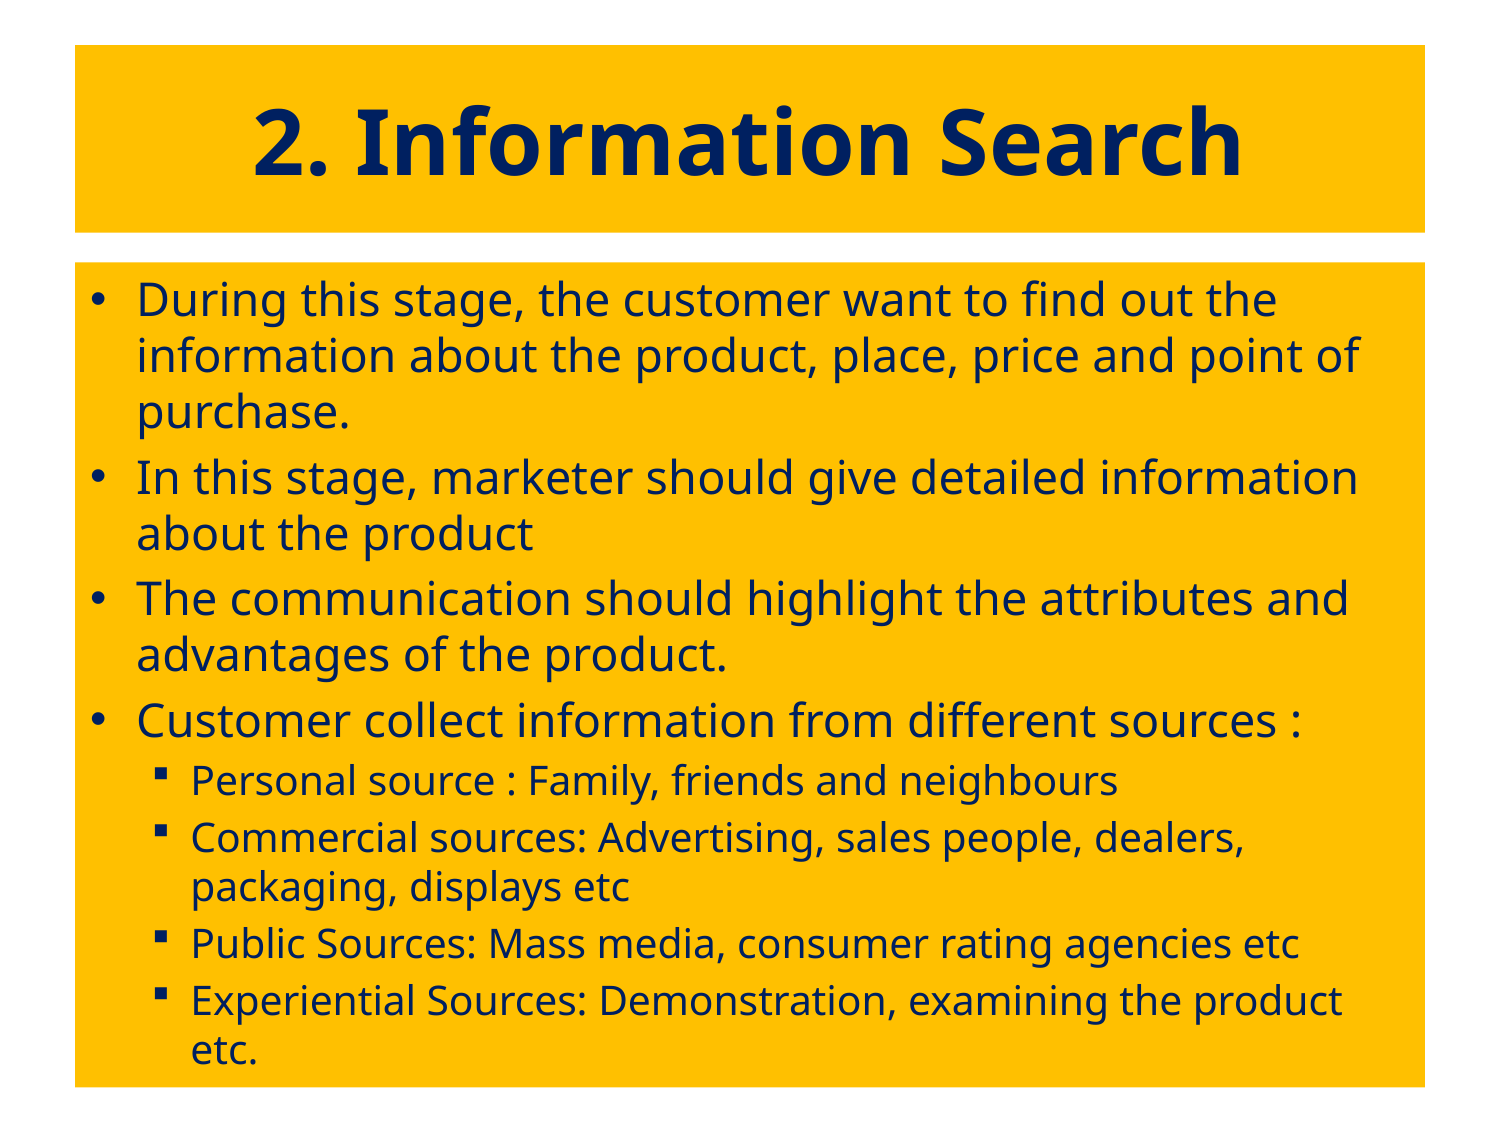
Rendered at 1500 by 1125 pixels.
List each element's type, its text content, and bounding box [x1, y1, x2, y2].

list During this stage, the customer want to find out the information about the product, place, price and point of purchase. In this stage, marketer should give detailed information about the product The communication should highlight the attributes and advantages of the product. Customer collect information from different sources : Personal source : Family, friends and neighbours Commercial sources: Advertising, sales people, dealers, packaging, displays etc Public Sources: Mass media, consumer rating agencies etc Experiential Sources: Demonstration, examining the product etc. [75, 262, 1425, 1088]
title 2. Information Search [75, 45, 1425, 233]
